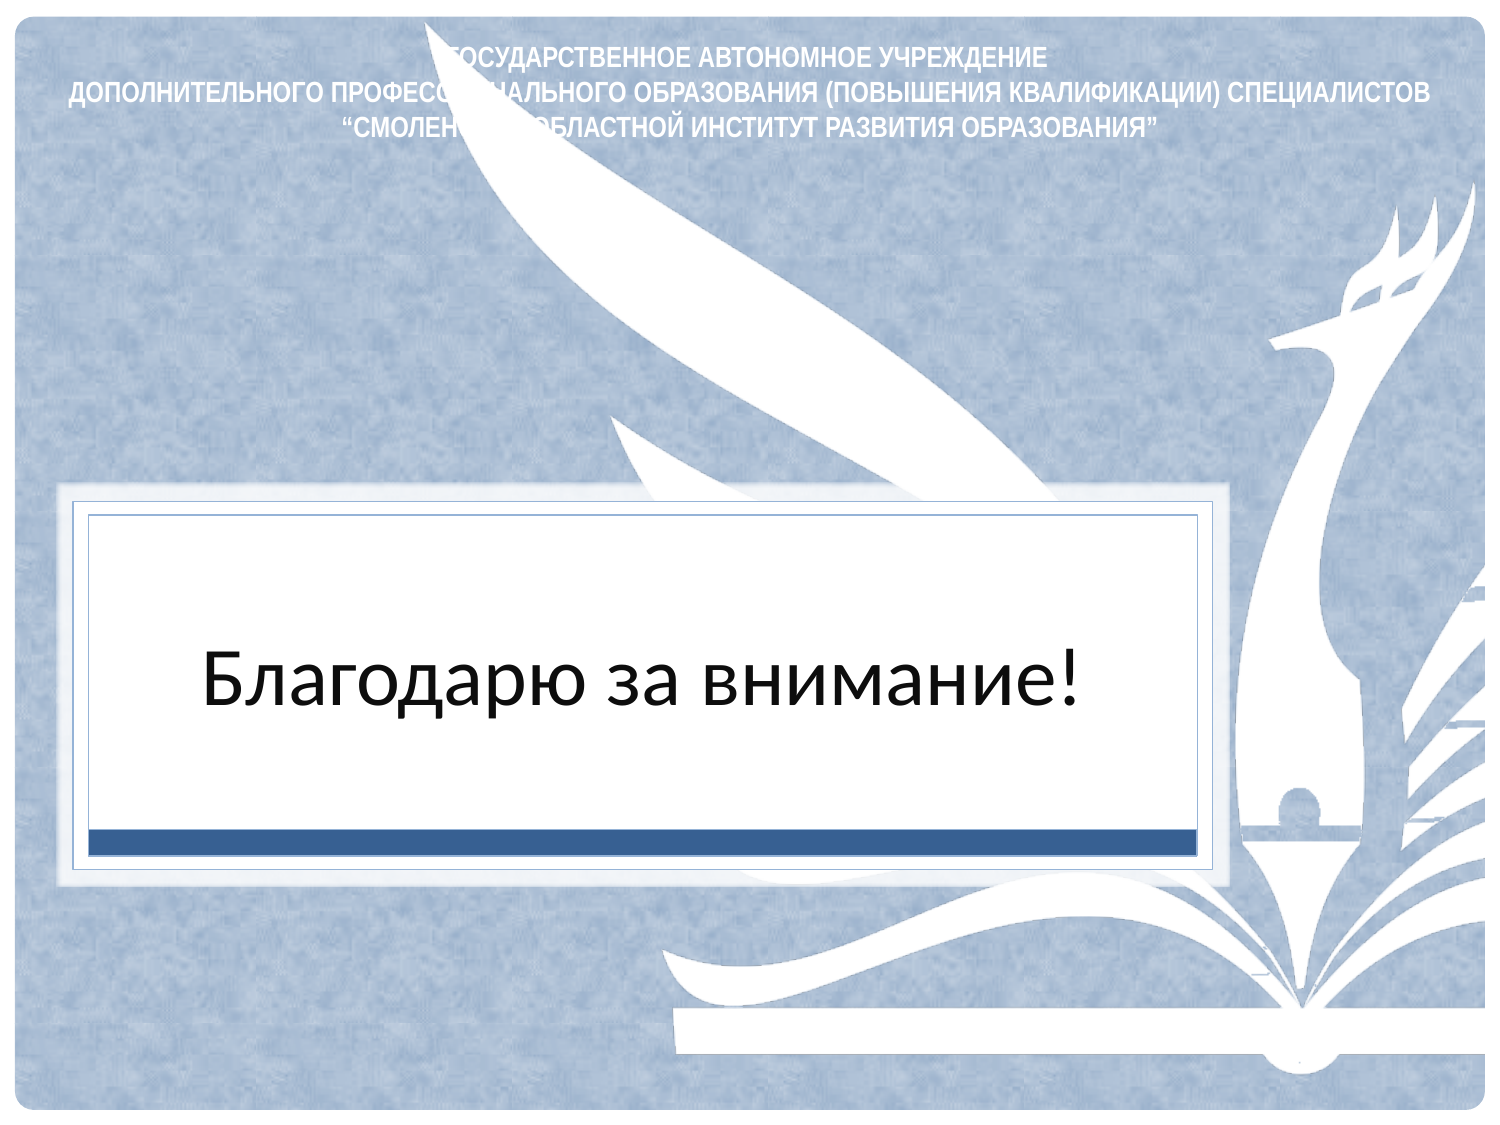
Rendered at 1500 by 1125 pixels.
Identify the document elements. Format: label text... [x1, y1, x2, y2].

title Благодарю за внимание! [99, 529, 1187, 730]
